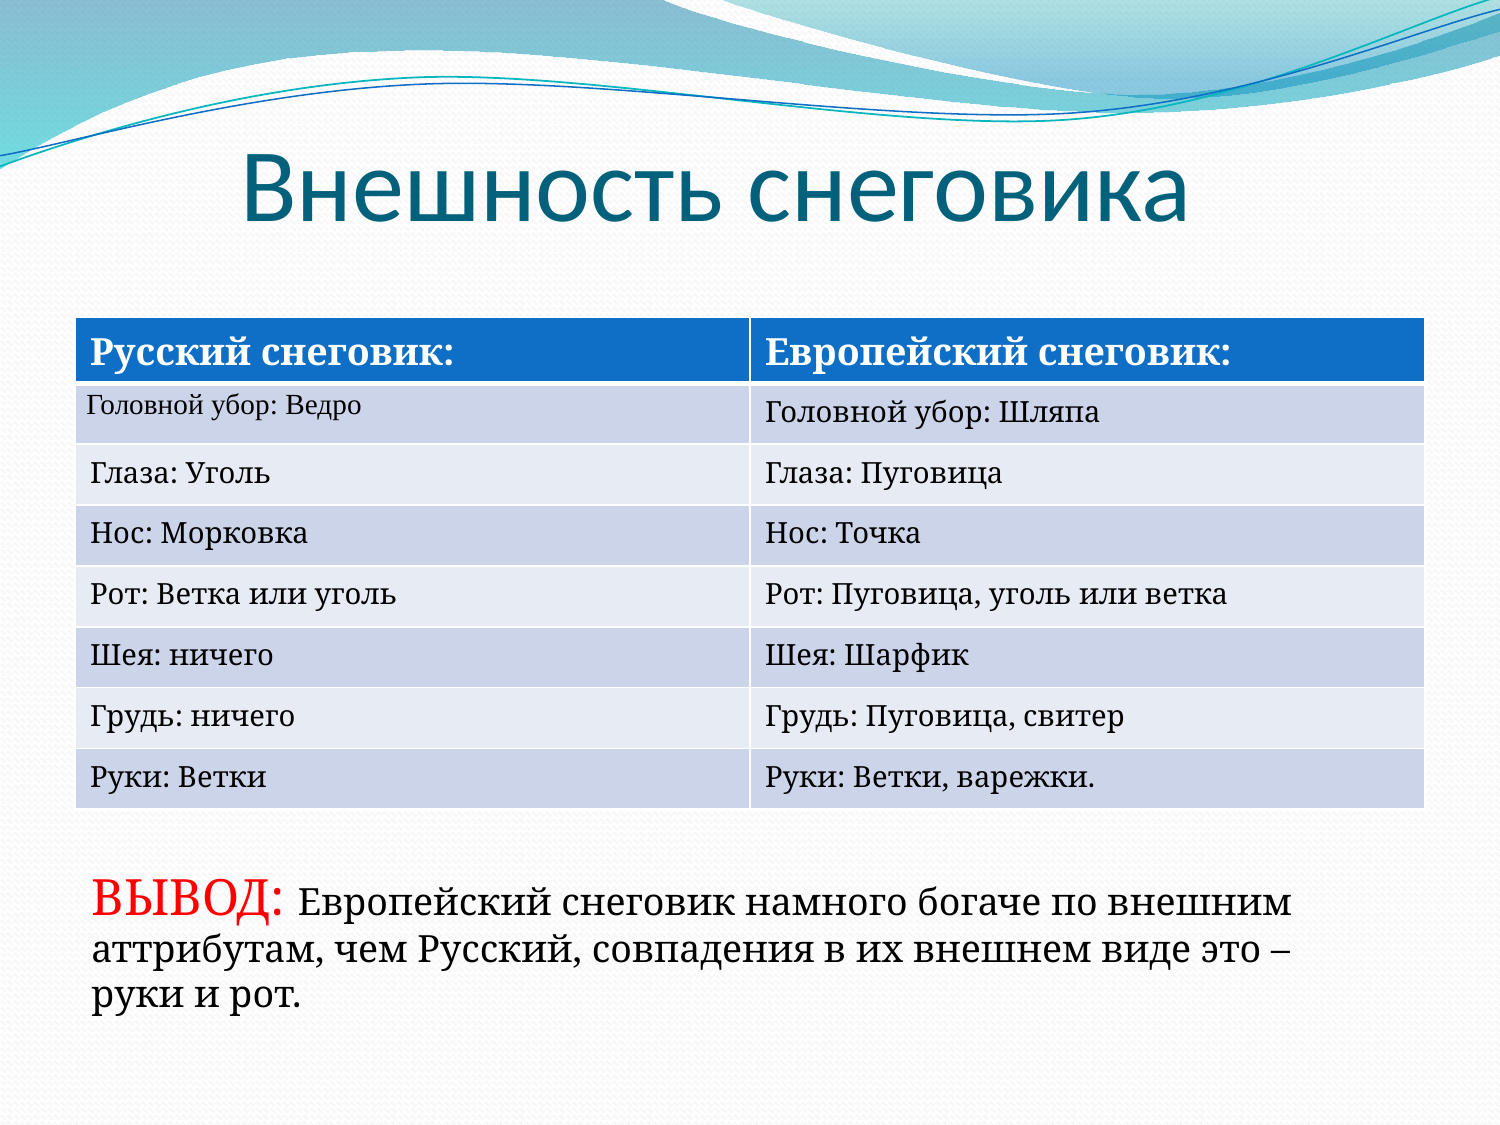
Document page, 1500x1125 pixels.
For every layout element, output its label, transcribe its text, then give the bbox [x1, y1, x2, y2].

table_header Русский снеговик: [76, 318, 749, 381]
table_cell Нос: Морковка [76, 506, 749, 565]
table_cell Глаза: Уголь [76, 445, 749, 504]
table_cell Глаза: Пуговица [751, 445, 1424, 504]
table_cell Руки: Ветки [76, 749, 749, 808]
table_cell Головной убор: Ведро [76, 386, 749, 443]
table_cell Шея: ничего [76, 628, 749, 687]
table_cell Шея: Шарфик [751, 628, 1424, 687]
table_header Европейский снеговик: [751, 318, 1424, 381]
table_cell Нос: Точка [751, 506, 1424, 565]
table_cell Рот: Пуговица, уголь или ветка [751, 567, 1424, 626]
table_cell Грудь: Пуговица, свитер [751, 688, 1424, 748]
table_cell Руки: Ветки, варежки. [751, 749, 1424, 808]
table_cell Головной убор: Шляпа [751, 386, 1424, 443]
table_cell Грудь: ничего [76, 688, 749, 748]
table_cell Рот: Ветка или уголь [76, 567, 749, 626]
title Внешность снеговика [41, 54, 1392, 243]
text_box ВЫВОД: Европейский снеговик намного богаче по внешним аттрибутам, чем Русский, совпадения в их внешнем виде это – руки и рот. [76, 857, 1388, 1023]
